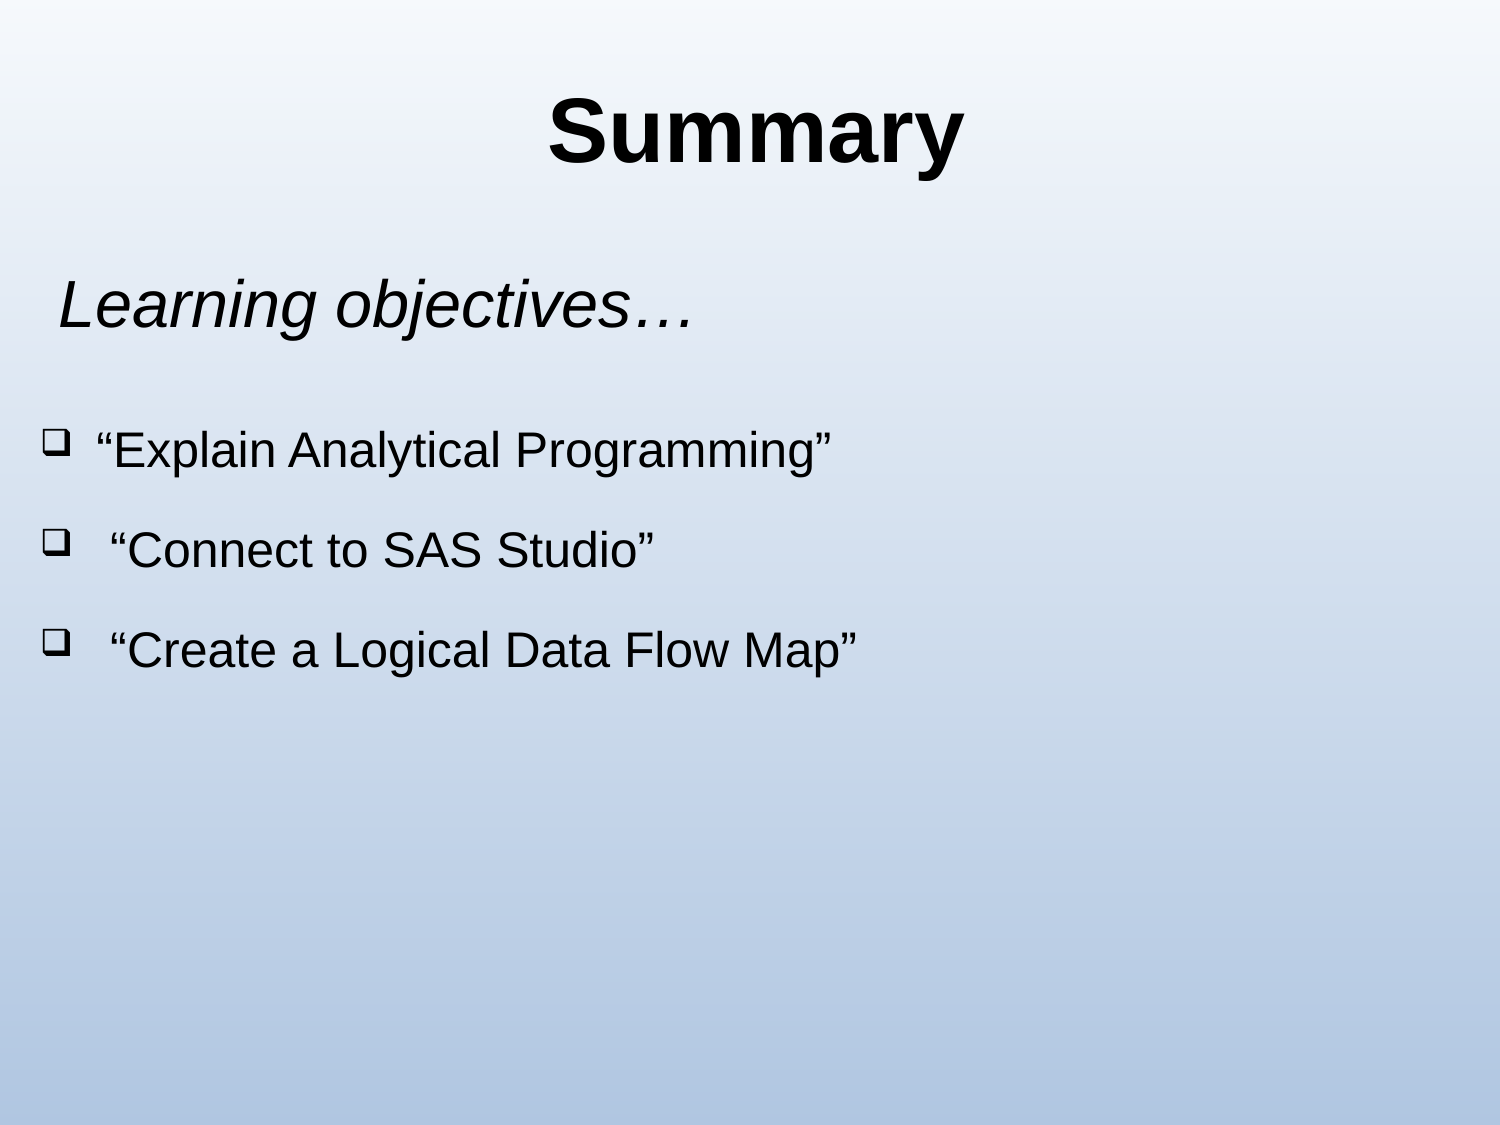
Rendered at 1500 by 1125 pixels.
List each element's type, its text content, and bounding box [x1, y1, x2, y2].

title Summary [0, 32, 1488, 220]
list Learning objectives… “Explain Analytical Programming” “Connect to SAS Studio” “Create a Logical Data Flow Map” [24, 220, 1488, 919]
